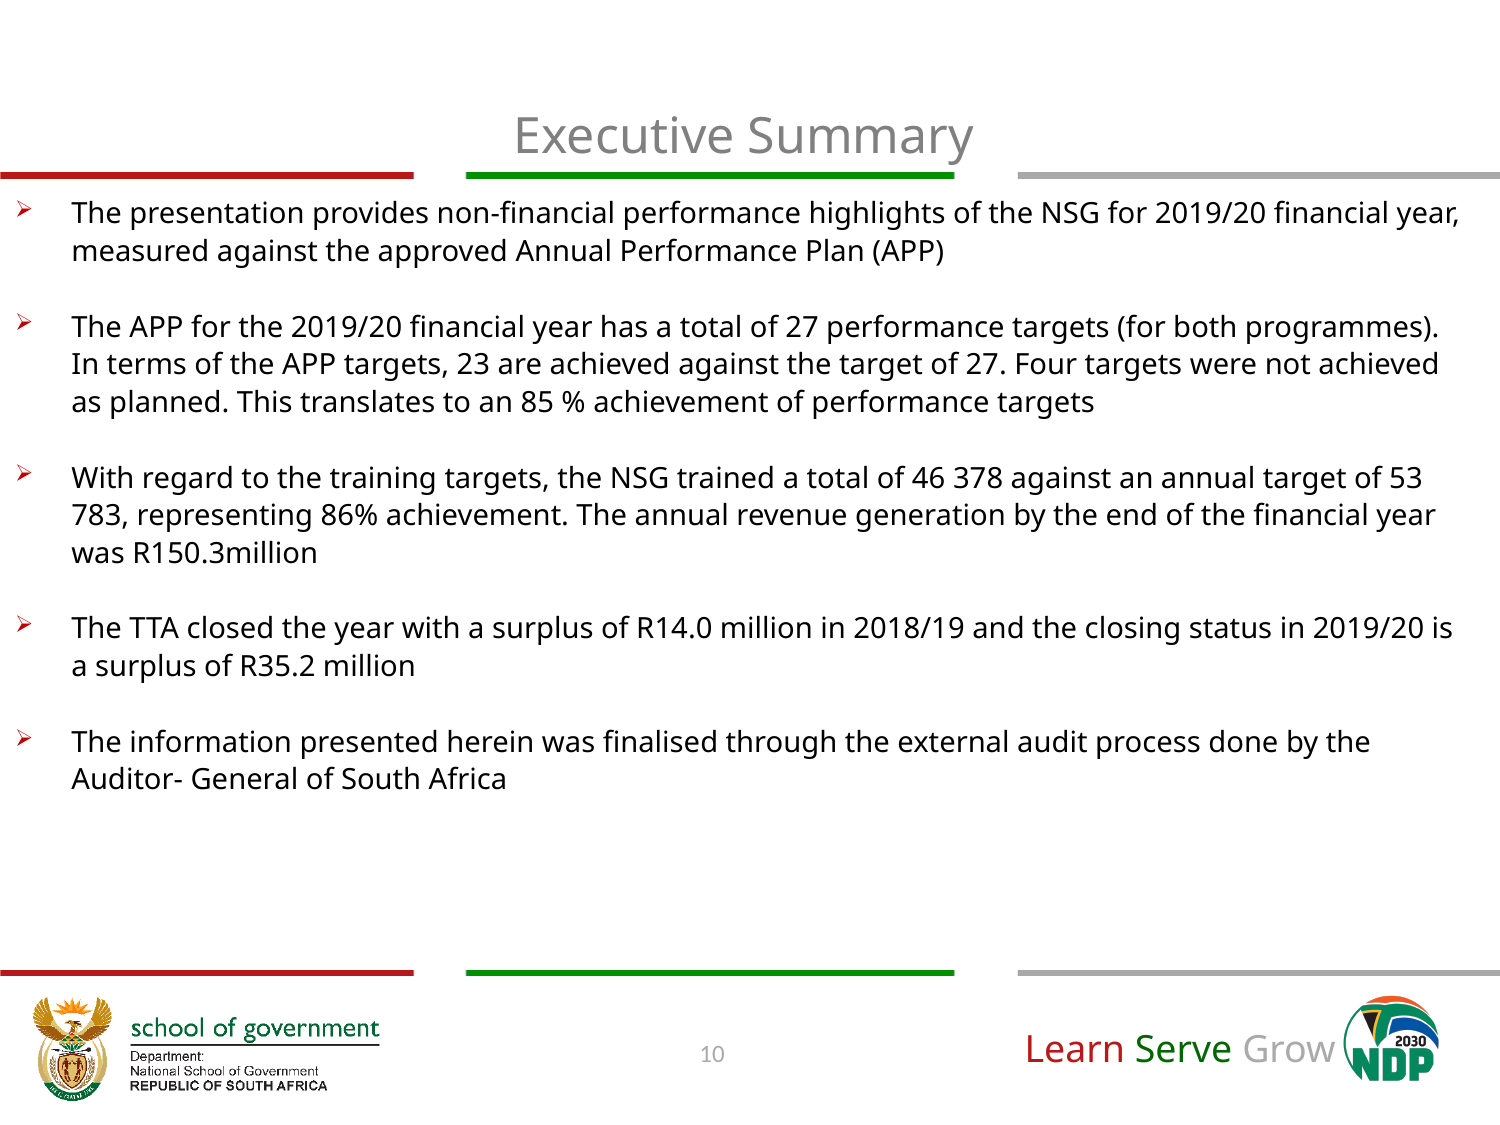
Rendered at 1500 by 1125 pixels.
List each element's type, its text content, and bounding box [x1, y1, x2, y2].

slide_number 10 [537, 1022, 888, 1083]
list The presentation provides non-financial performance highlights of the NSG for 2019/20 financial year, measured against the approved Annual Performance Plan (APP) The APP for the 2019/20 financial year has a total of 27 performance targets (for both programmes). In terms of the APP targets, 23 are achieved against the target of 27. Four targets were not achieved as planned. This translates to an 85 % achievement of performance targets With regard to the training targets, the NSG trained a total of 46 378 against an annual target of 53 783, representing 86% achievement. The annual revenue generation by the end of the financial year was R150.3million The TTA closed the year with a surplus of R14.0 million in 2018/19 and the closing status in 2019/20 is a surplus of R35.2 million The information presented herein was finalised through the external audit process done by the Auditor- General of South Africa [0, 184, 1483, 965]
title Executive Summary [69, 68, 1420, 184]
picture [17, 989, 395, 1106]
picture [1420, 172, 1500, 179]
picture [0, 172, 69, 179]
picture [0, 970, 1500, 976]
